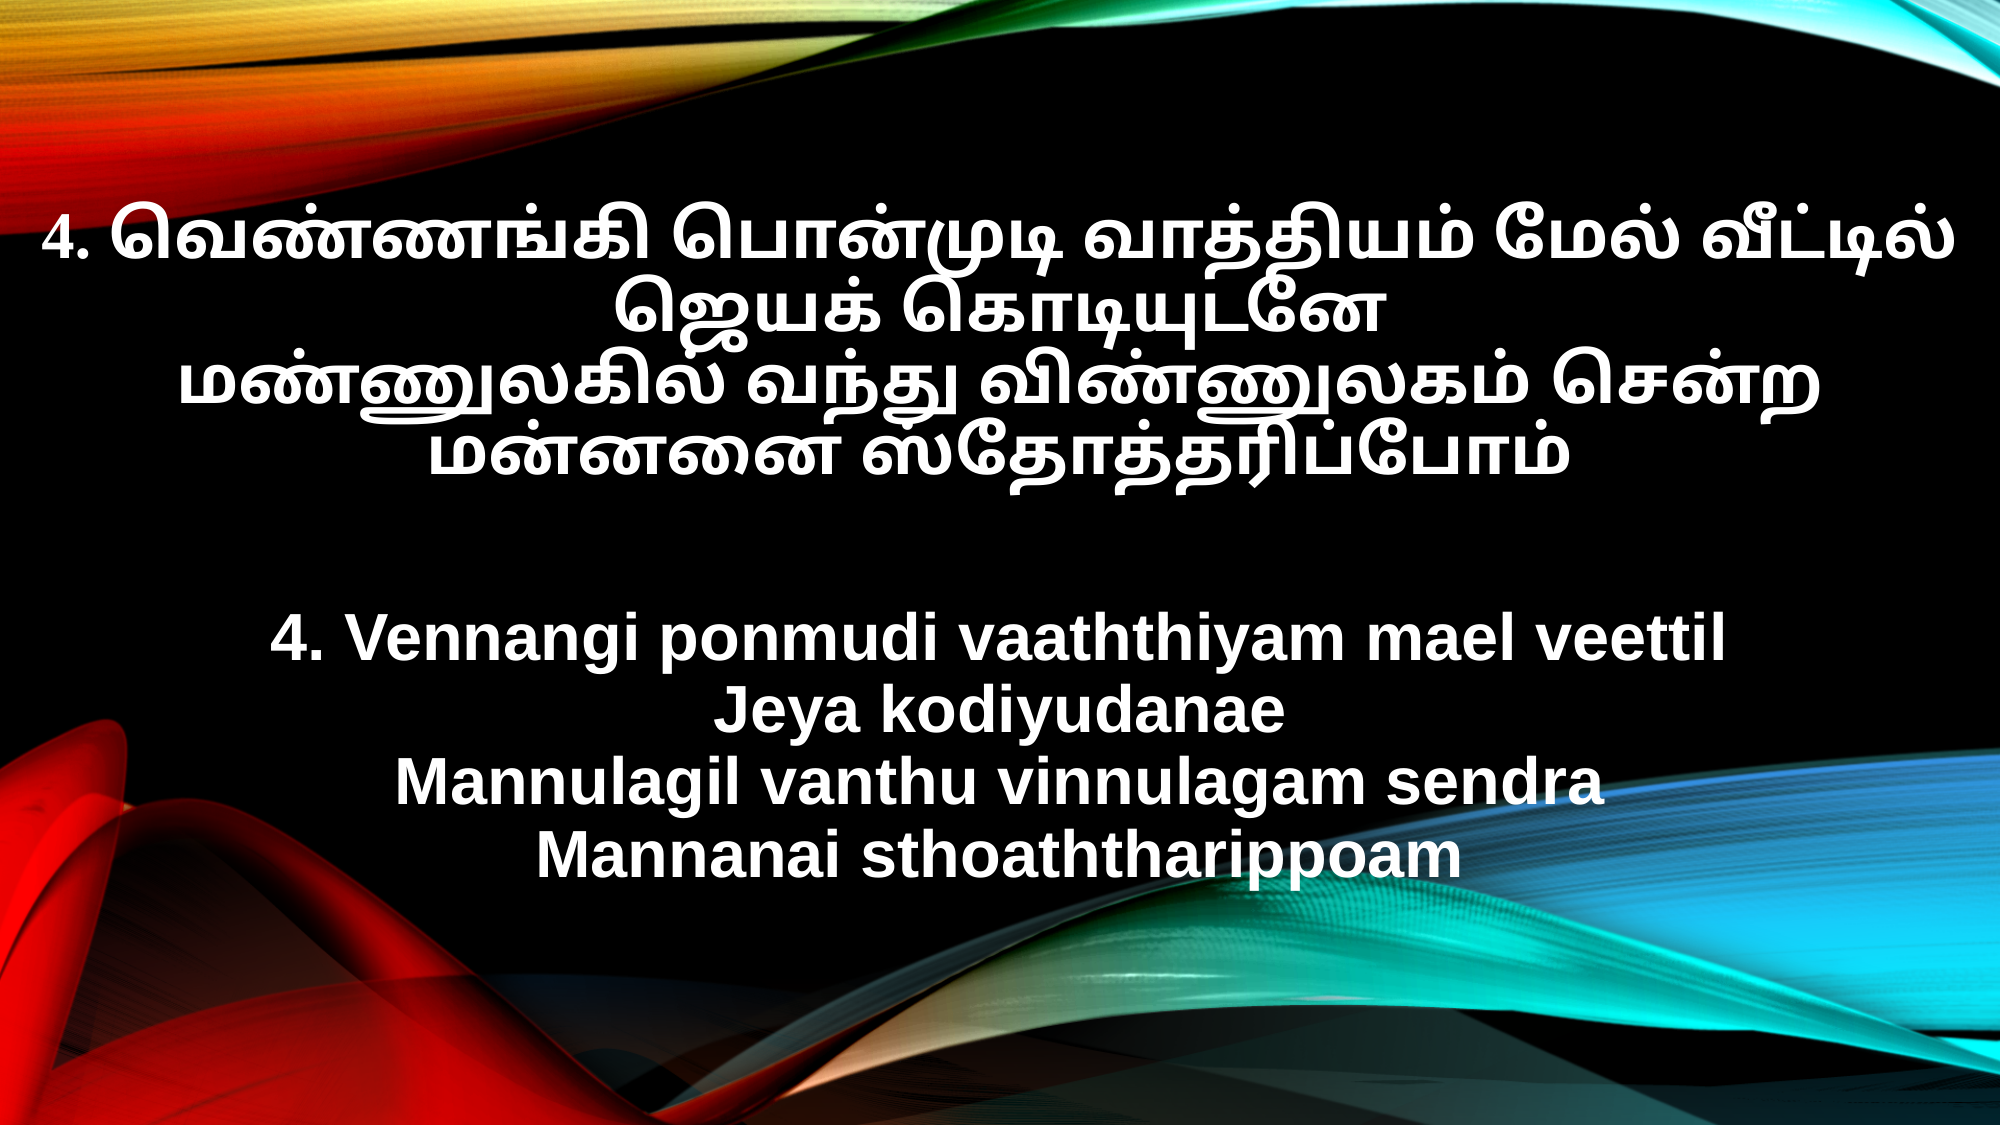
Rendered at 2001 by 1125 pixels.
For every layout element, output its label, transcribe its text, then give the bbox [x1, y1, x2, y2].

subtitle 4. வெண்ணங்கி பொன்முடி வாத்தியம் மேல் வீட்டில் ஜெயக் கொடியுடனே மண்ணுலகில் வந்து விண்ணுலகம் சென்ற மன்னனை ஸ்தோத்தரிப்போம் 4. Vennangi ponmudi vaaththiyam mael veettil Jeya kodiyudanae Mannulagil vanthu vinnulagam sendra Mannanai sthoaththarippoam [0, 0, 2000, 1125]
